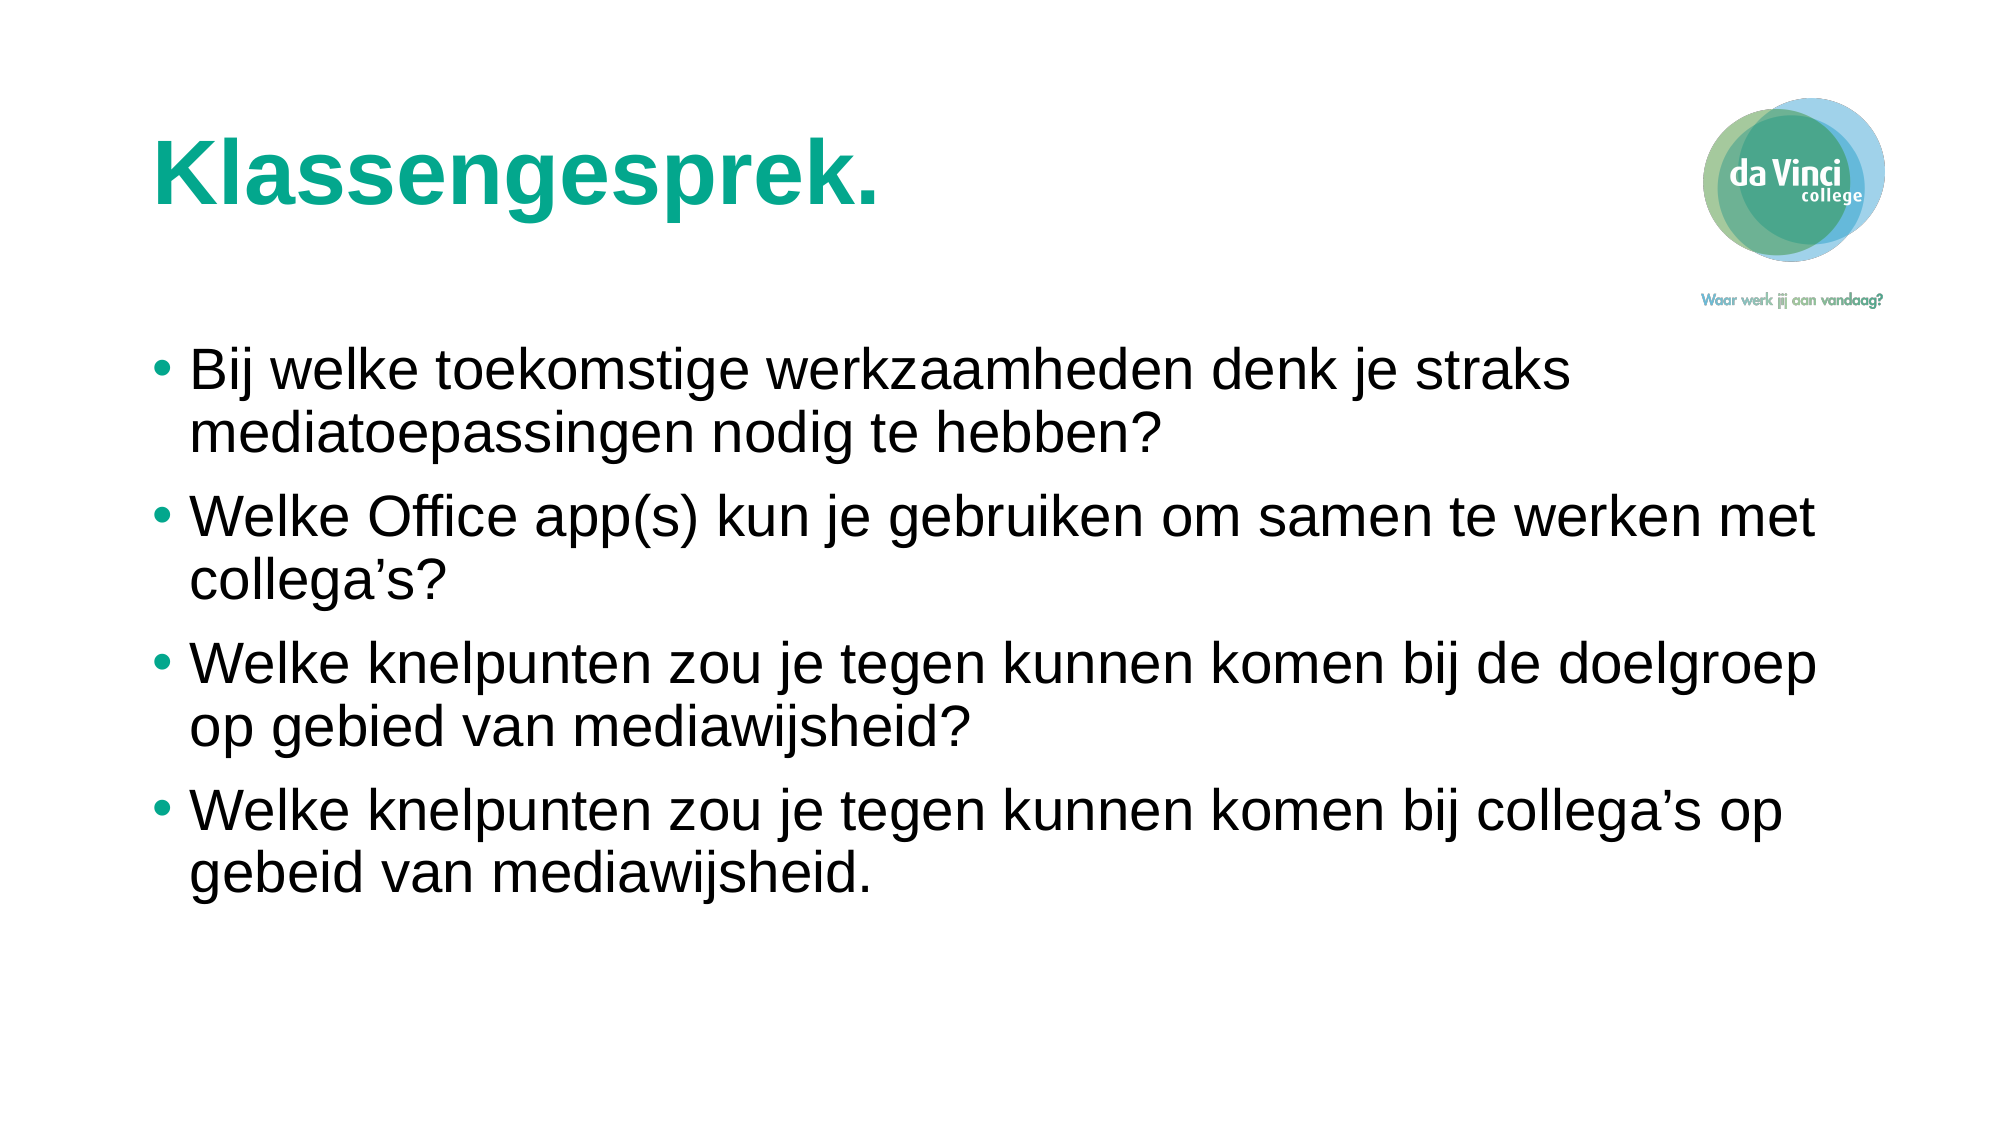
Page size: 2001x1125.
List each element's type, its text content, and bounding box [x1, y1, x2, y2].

list Bij welke toekomstige werkzaamheden denk je straks mediatoepassingen nodig te hebben? Welke Office app(s) kun je gebruiken om samen te werken met collega’s? Welke knelpunten zou je tegen kunnen komen bij de doelgroep op gebied van mediawijsheid? Welke knelpunten zou je tegen kunnen komen bij collega’s op gebeid van mediawijsheid. [137, 332, 1863, 1046]
title Klassengesprek. [137, 118, 1863, 237]
picture [1701, 98, 1885, 309]
